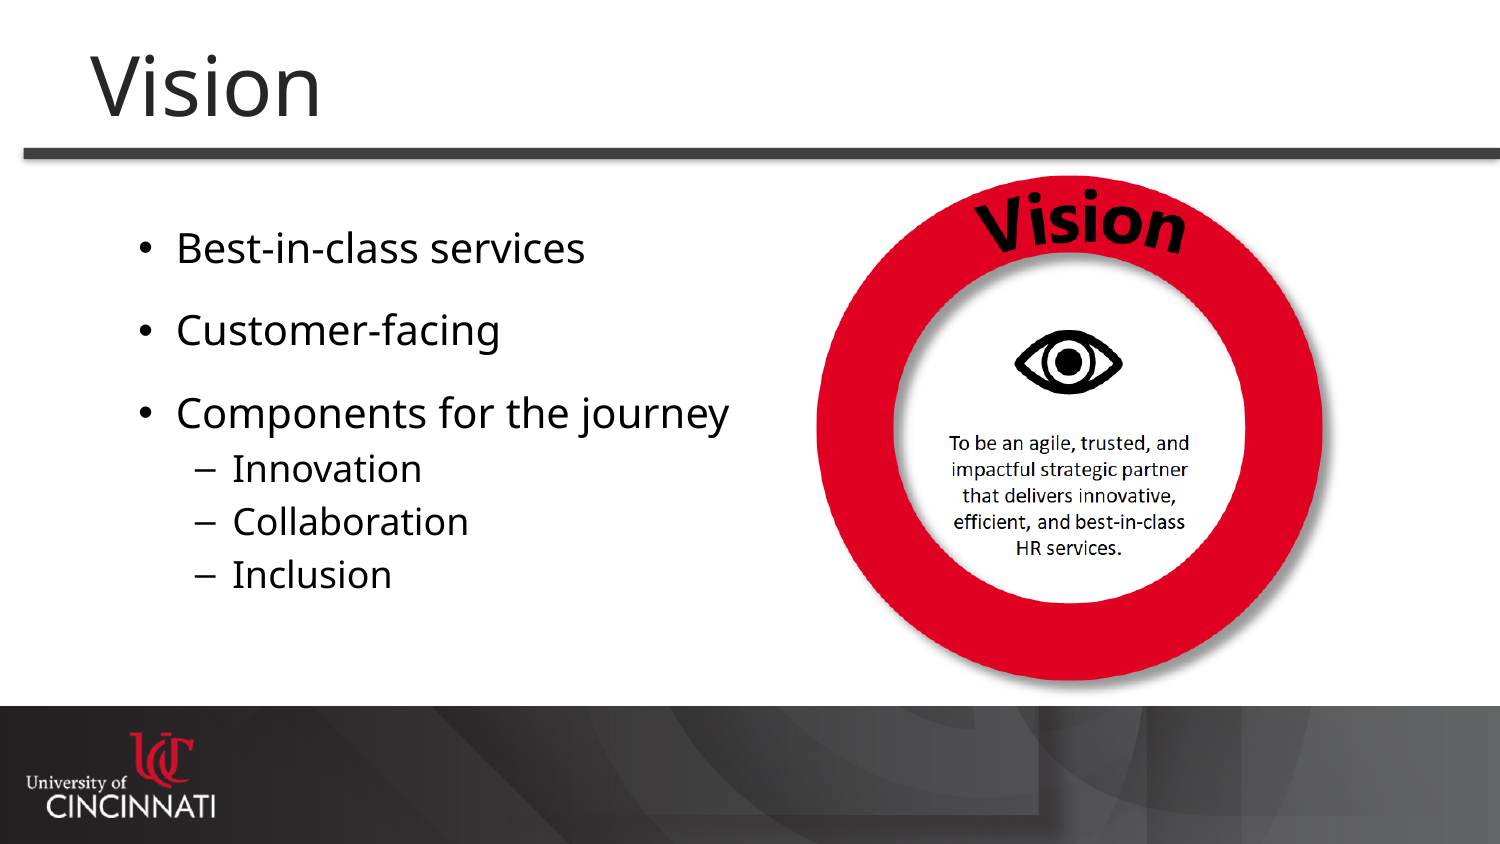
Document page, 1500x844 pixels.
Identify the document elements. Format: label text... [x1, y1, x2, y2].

list Best-in-class services Customer-facing Components for the journey Innovation Collaboration Inclusion [123, 219, 786, 777]
title Vision [75, 12, 1425, 154]
picture [0, 0, 1500, 844]
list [811, 171, 1345, 704]
